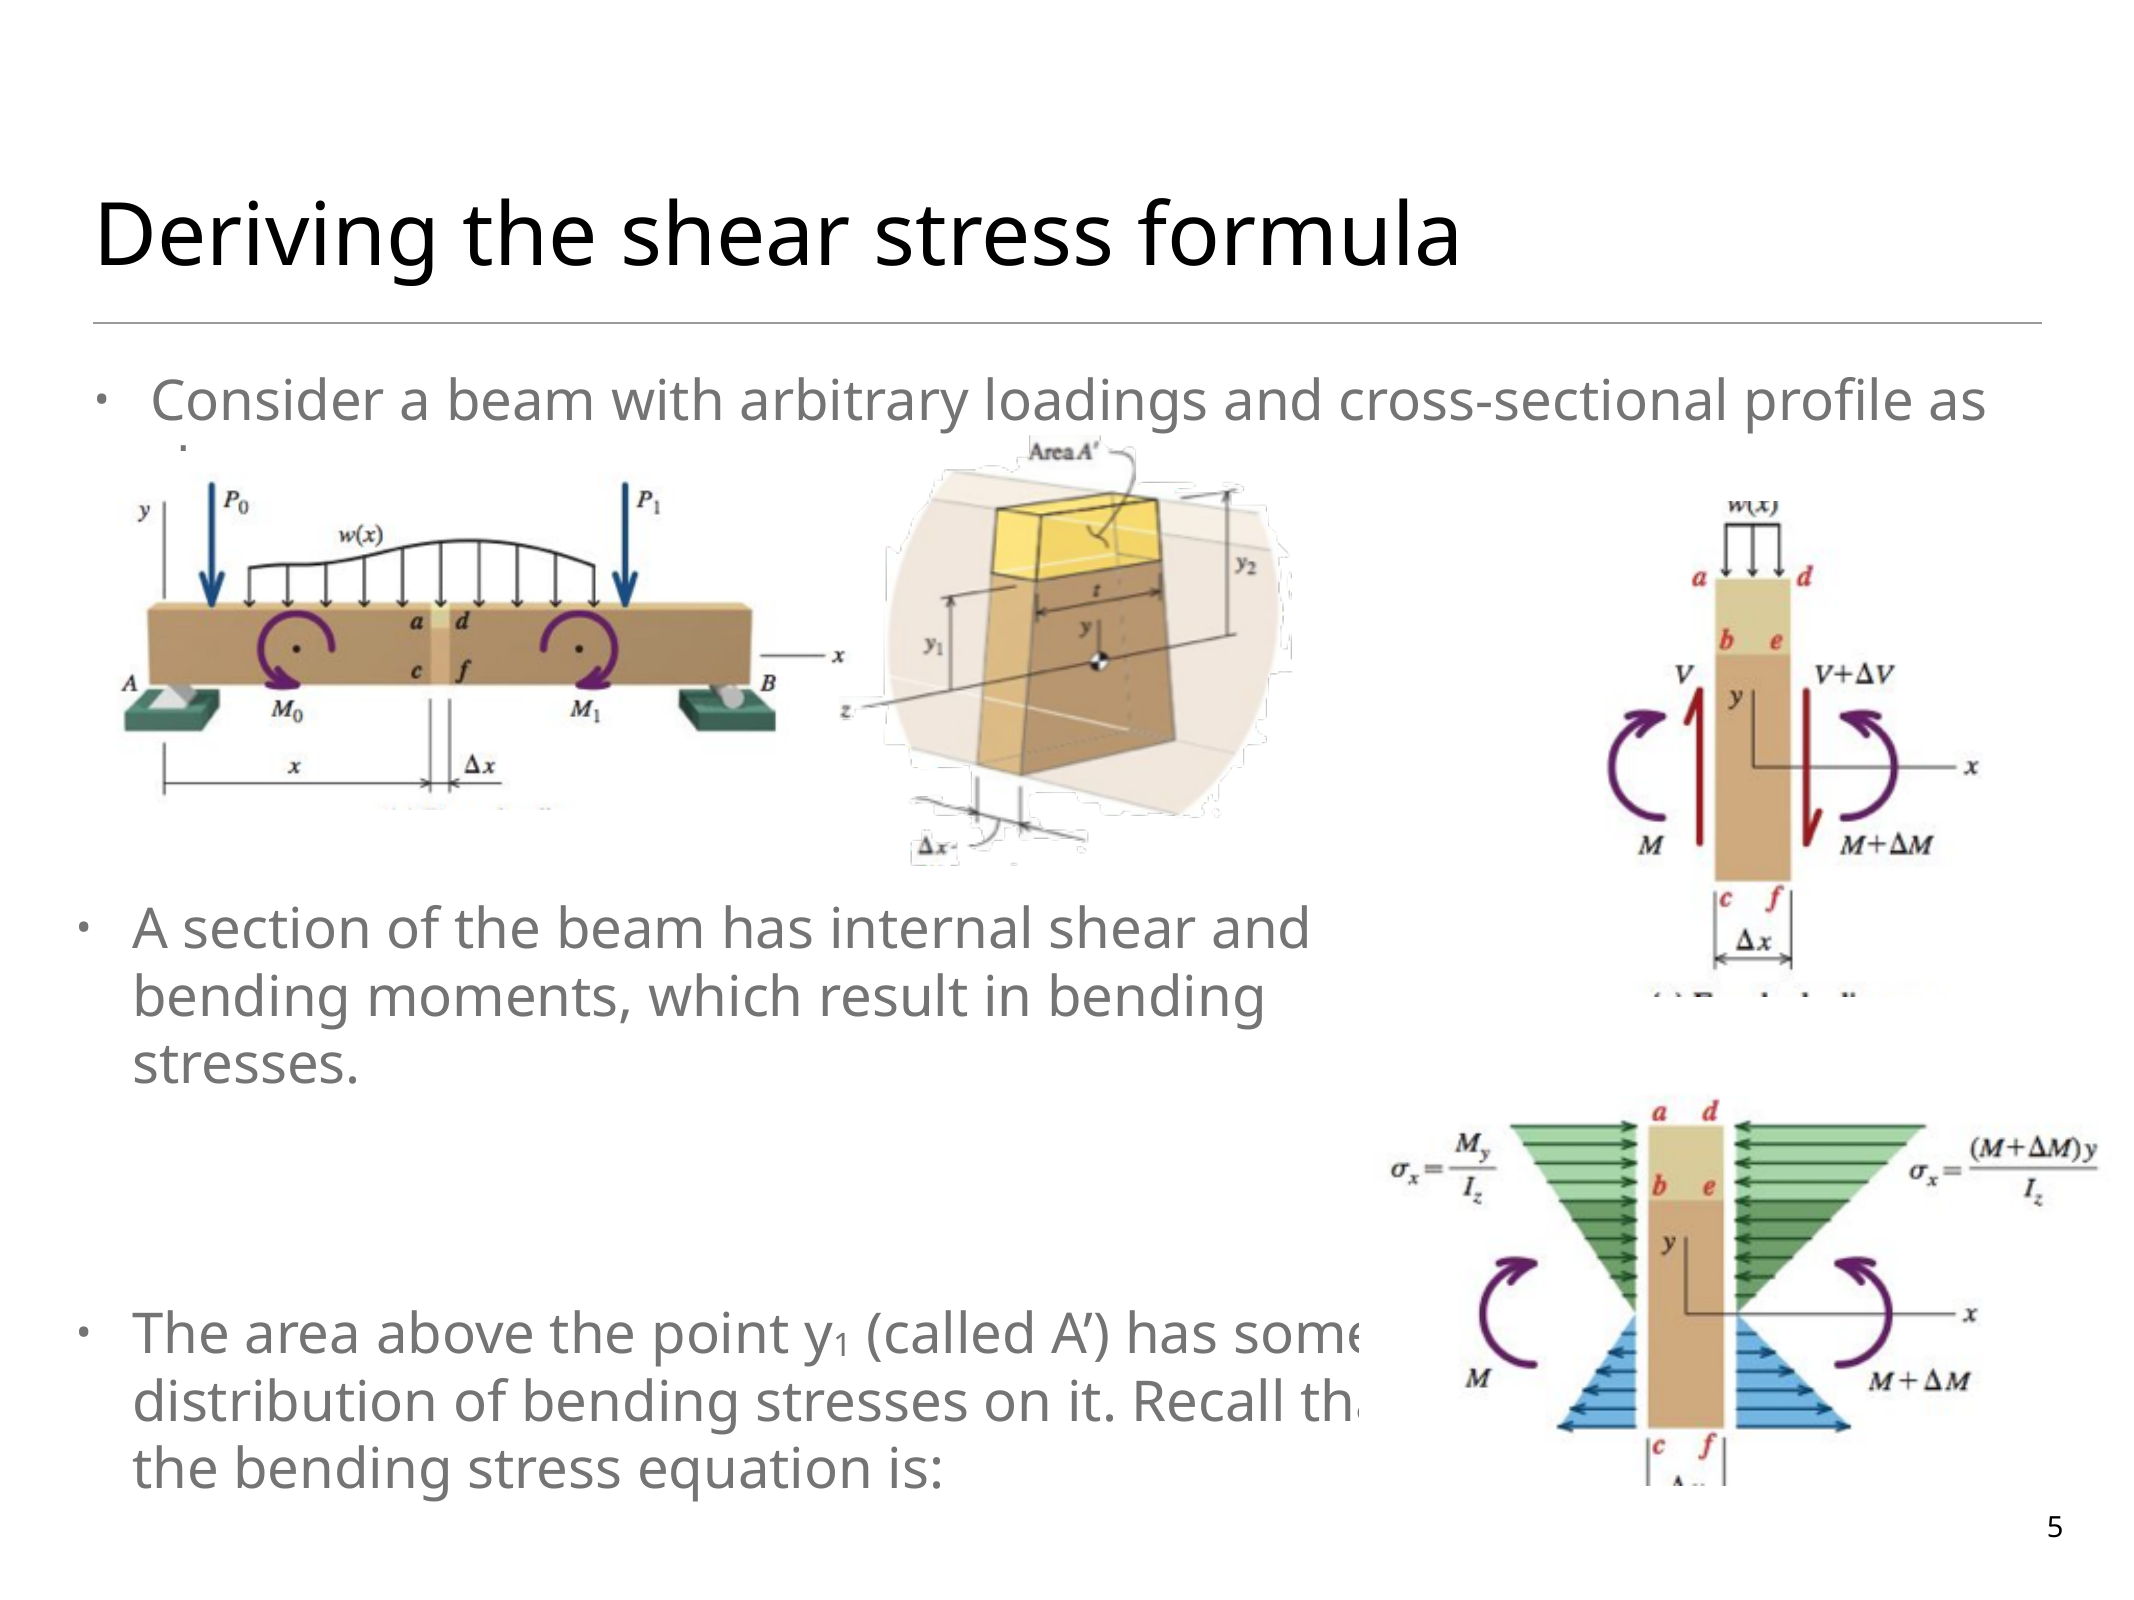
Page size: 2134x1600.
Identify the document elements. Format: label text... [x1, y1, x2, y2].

slide_number 5 [2028, 1507, 2065, 1558]
picture [88, 435, 1294, 868]
picture [1358, 1062, 2134, 1487]
list Consider a beam with arbitrary loadings and cross-sectional profile as shown [93, 364, 2041, 539]
picture [1577, 500, 1987, 998]
title Deriving the shear stress formula [93, 53, 2041, 284]
